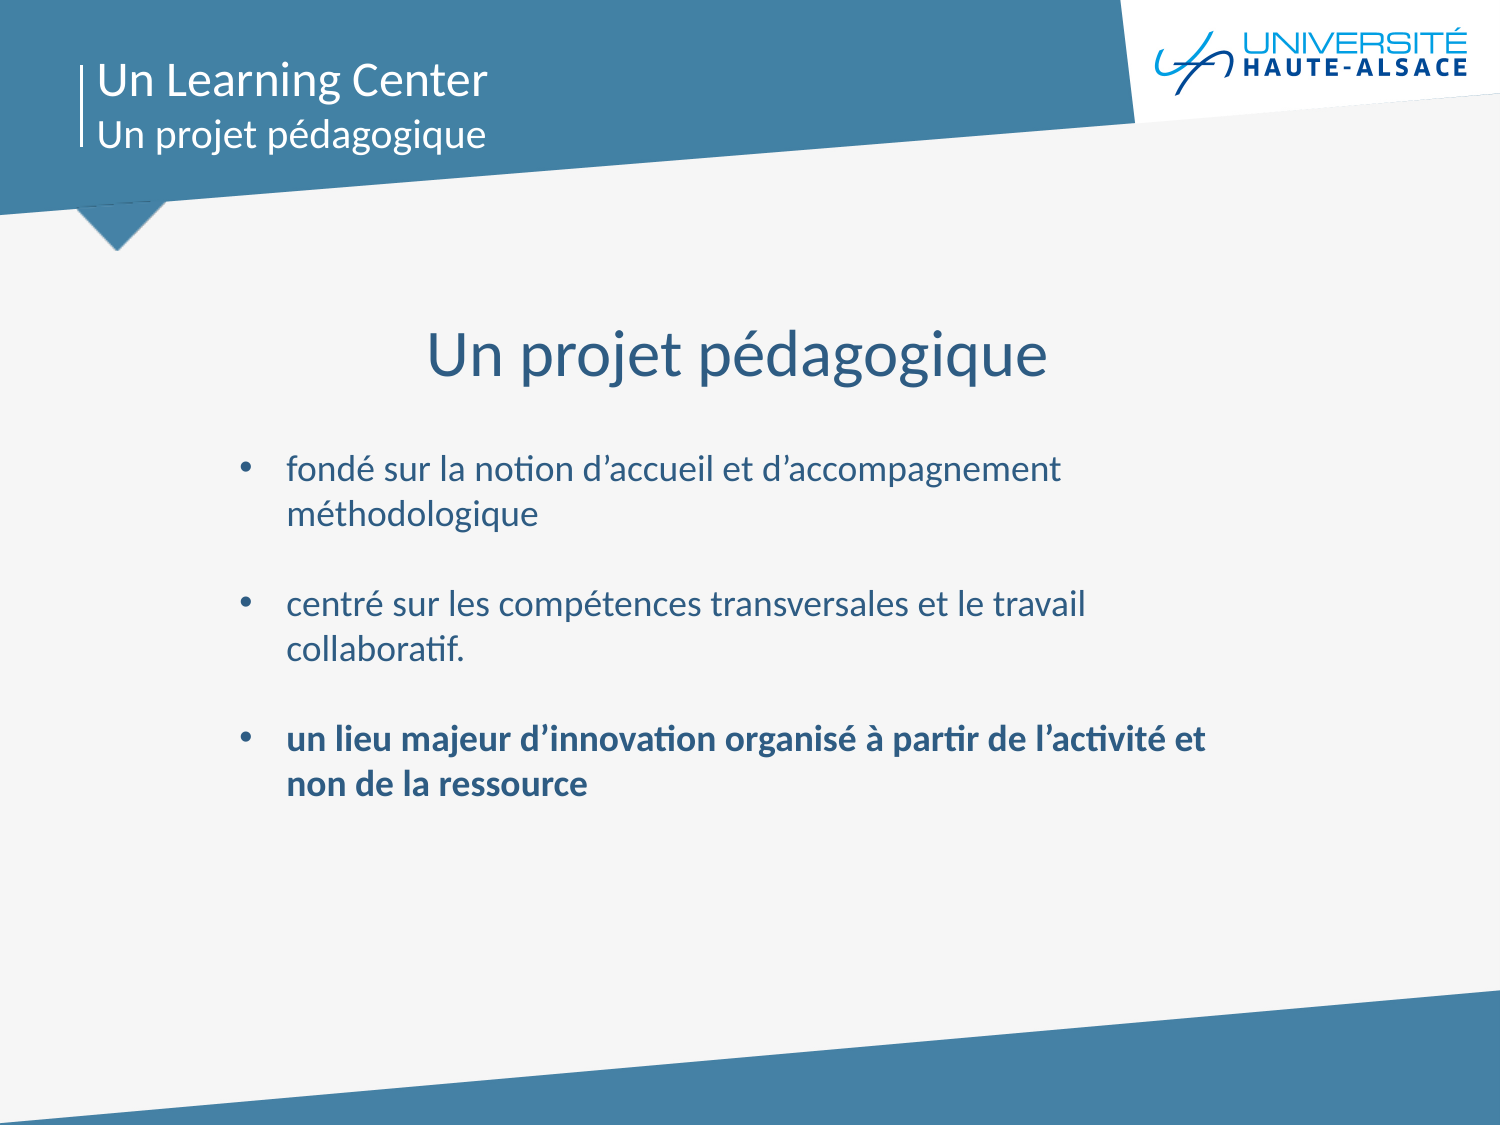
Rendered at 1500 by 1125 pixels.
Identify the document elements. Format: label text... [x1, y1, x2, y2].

text_box Un projet pédagogique [113, 301, 1363, 397]
text_box fondé sur la notion d’accueil et d’accompagnement méthodologique centré sur les compétences transversales et le travail collaboratif. un lieu majeur d’innovation organisé à partir de l’activité et non de la ressource [224, 436, 1254, 857]
picture [0, 0, 1500, 1125]
text_box Un Learning Center Un projet pédagogique [81, 39, 618, 164]
